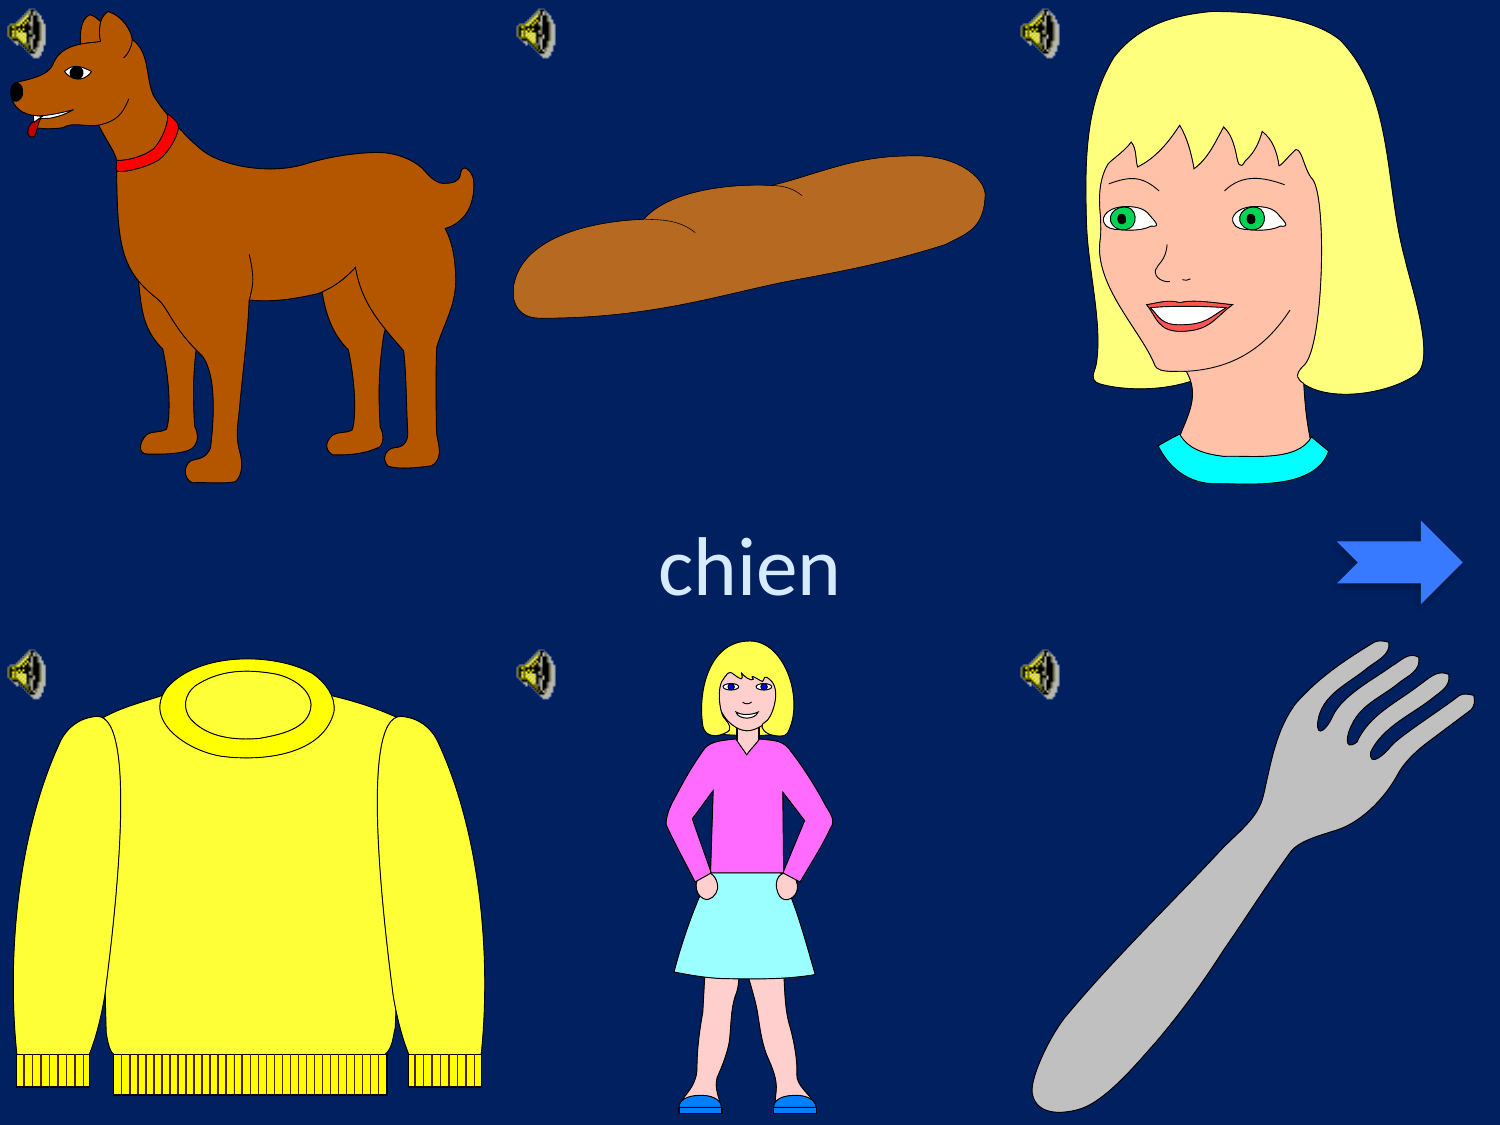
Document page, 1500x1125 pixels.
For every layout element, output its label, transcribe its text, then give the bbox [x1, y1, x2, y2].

picture [1085, 10, 1425, 485]
picture [0, 0, 475, 485]
picture [665, 640, 835, 1115]
picture [1013, 0, 1081, 68]
picture [509, 0, 577, 68]
text_box [0, 629, 1500, 1125]
picture [512, 154, 987, 320]
picture [509, 640, 577, 708]
picture [0, 640, 487, 1096]
text_box [1335, 518, 1465, 607]
text_box [0, 0, 1500, 496]
text_box chien [0, 496, 1500, 629]
picture [1013, 640, 1476, 1115]
